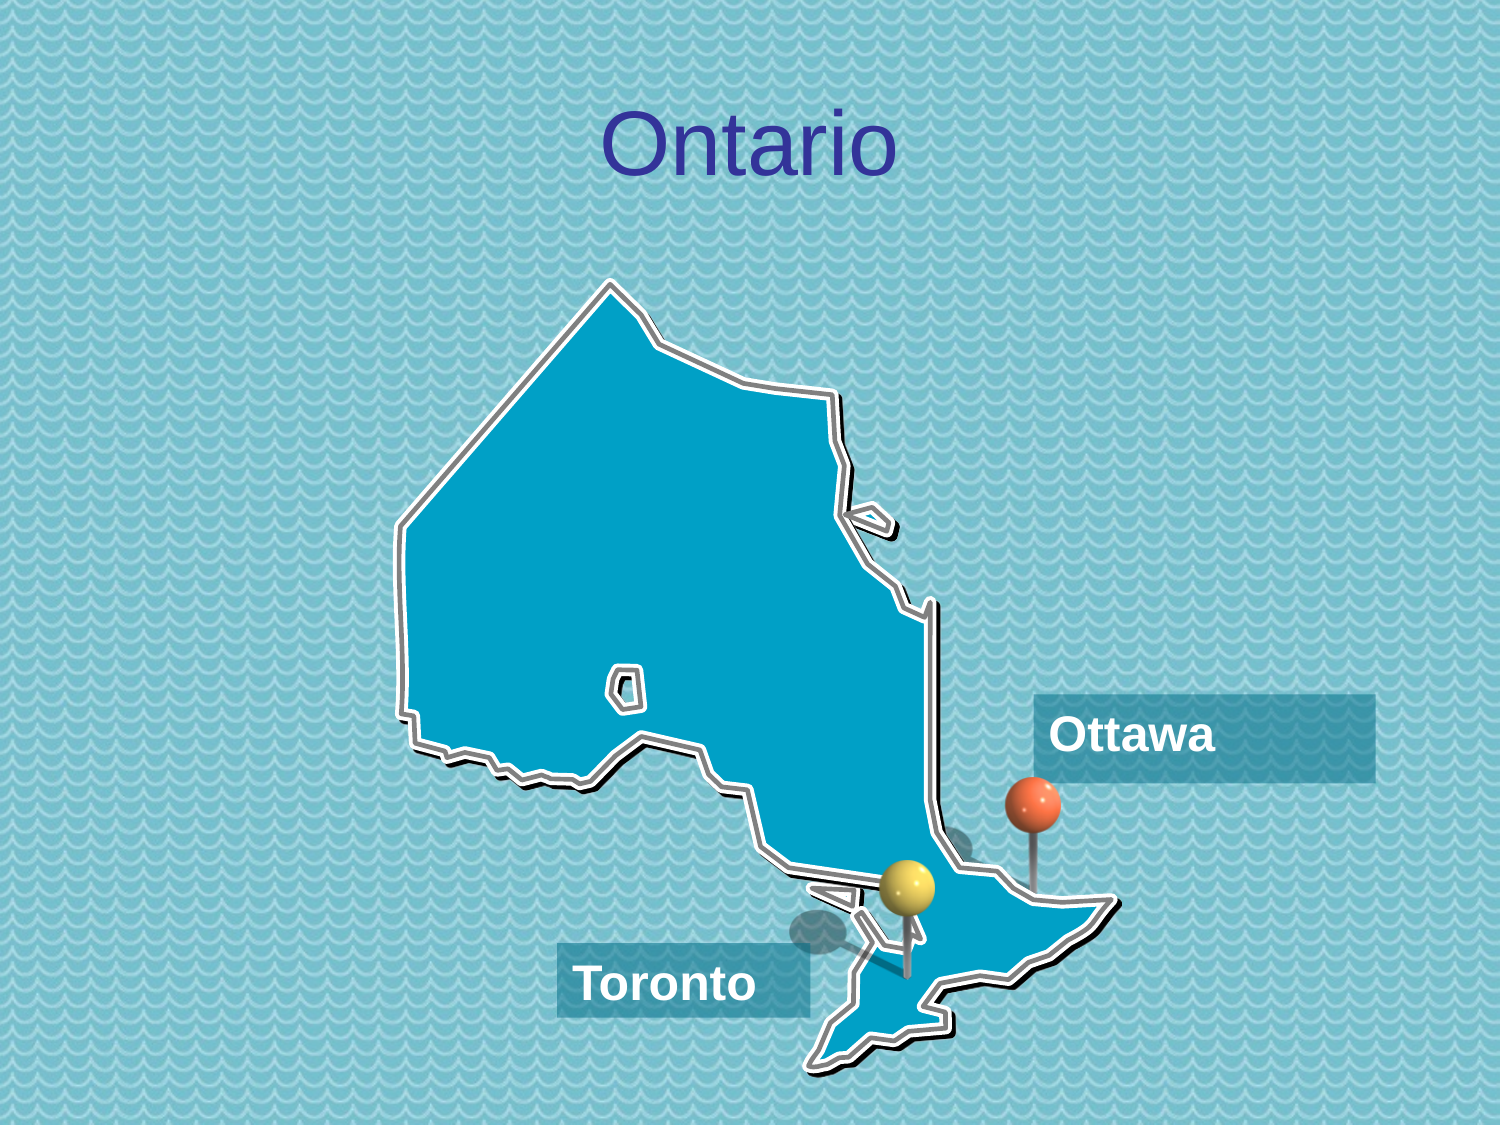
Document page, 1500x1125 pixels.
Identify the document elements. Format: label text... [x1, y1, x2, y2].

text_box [387, 299, 1131, 1061]
picture [0, 0, 1500, 1125]
text_box Ottawa [1137, 694, 1376, 784]
title Ontario [75, 52, 1425, 225]
